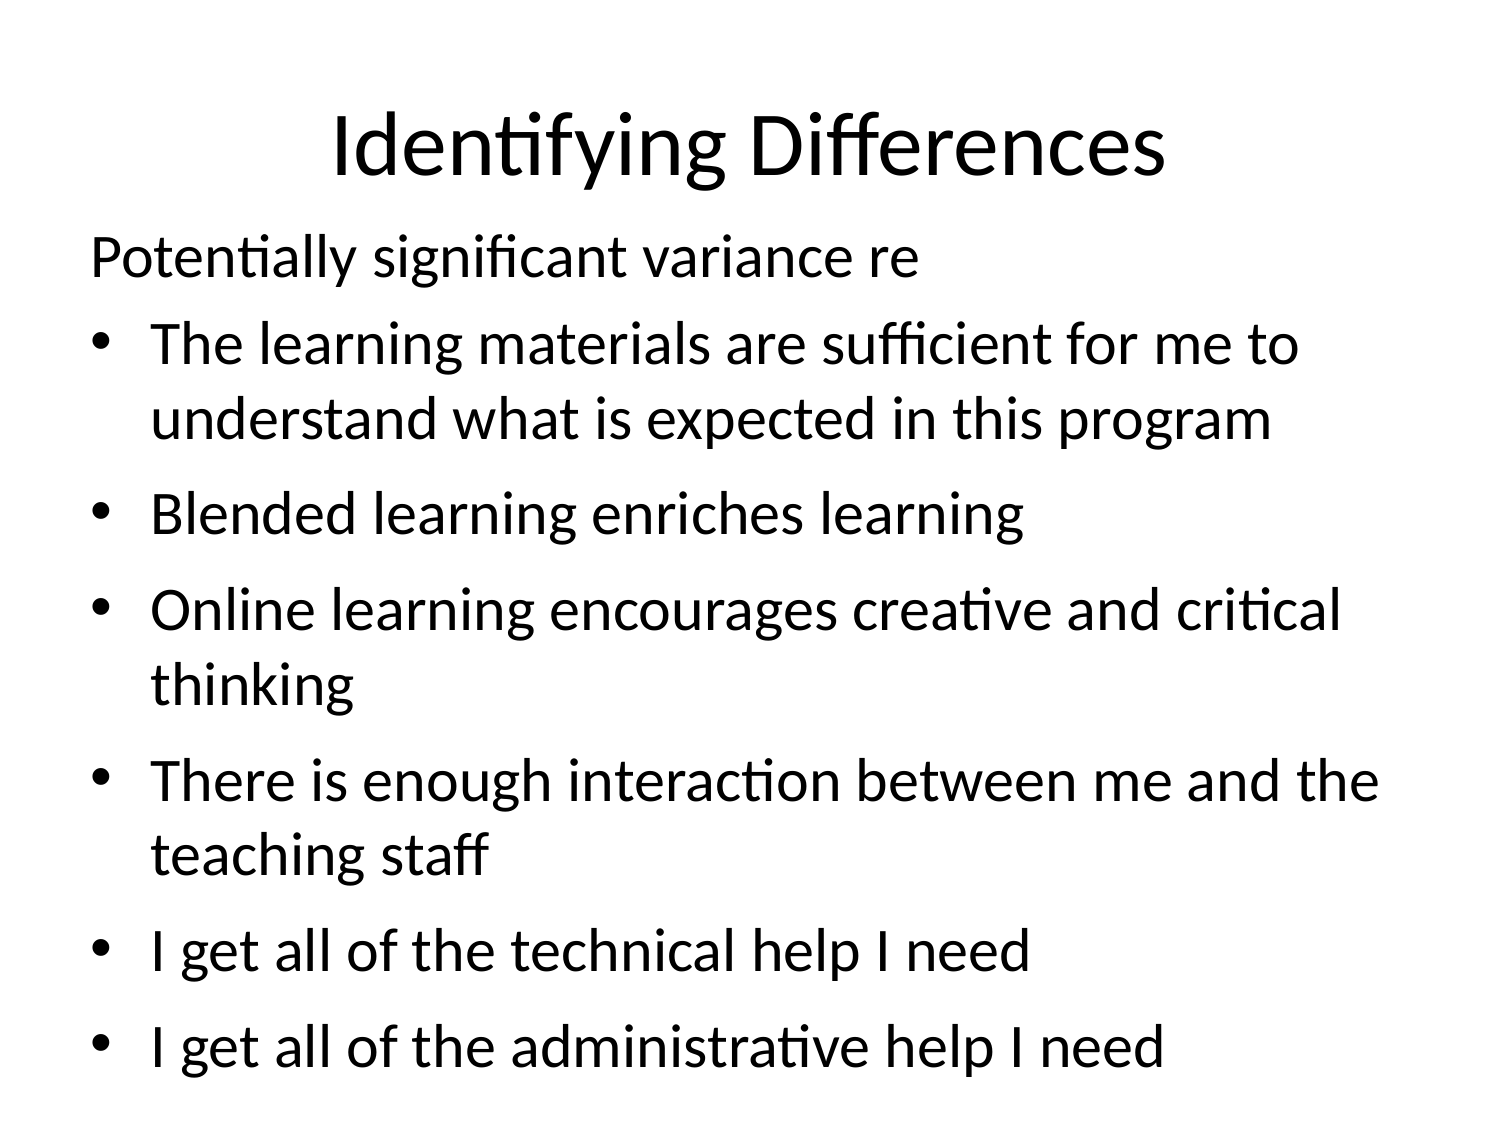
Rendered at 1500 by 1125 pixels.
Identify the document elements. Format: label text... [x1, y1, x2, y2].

list Potentially significant variance re The learning materials are sufficient for me to understand what is expected in this program Blended learning enriches learning Online learning encourages creative and critical thinking There is enough interaction between me and the teaching staff I get all of the technical help I need I get all of the administrative help I need [75, 208, 1425, 1094]
title Identifying Differences [75, 45, 1425, 208]
